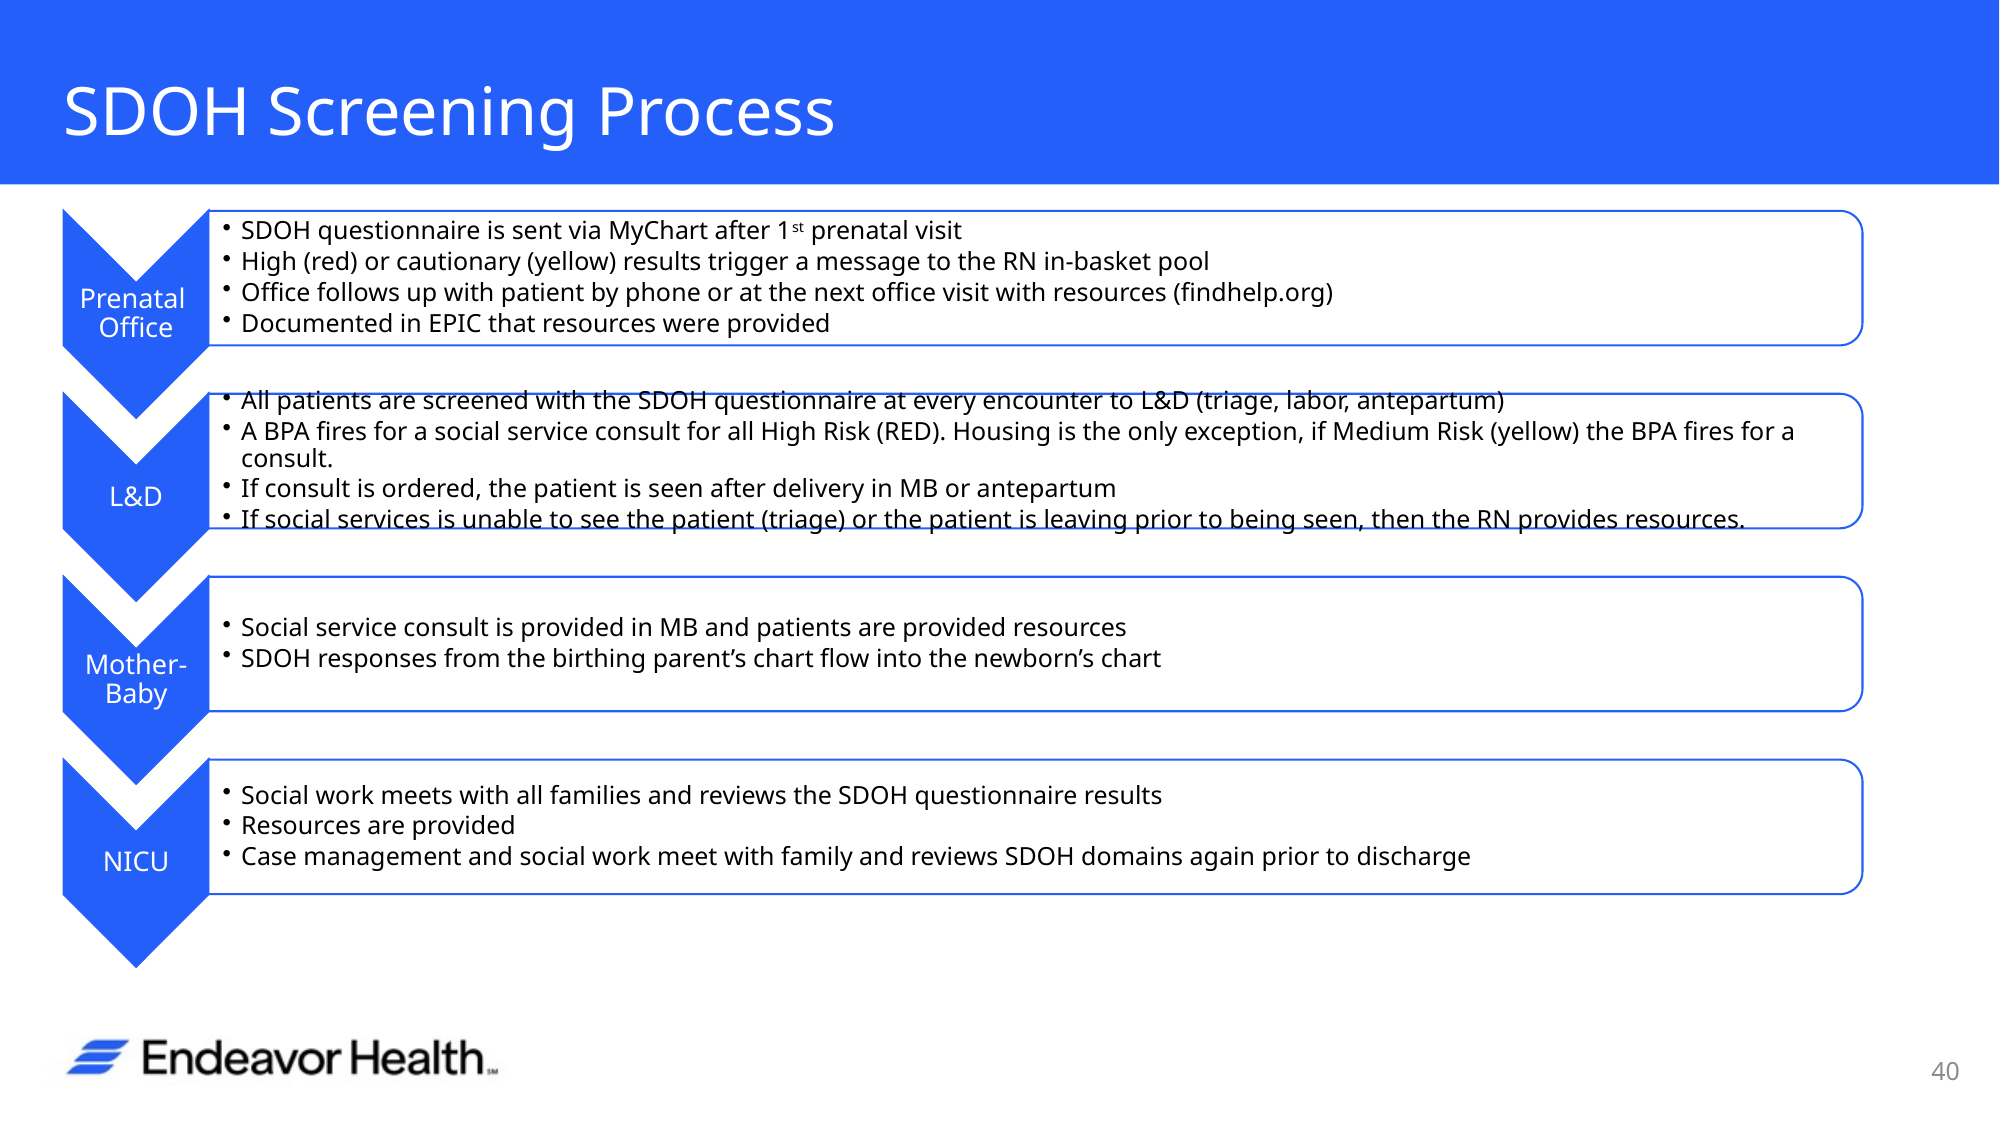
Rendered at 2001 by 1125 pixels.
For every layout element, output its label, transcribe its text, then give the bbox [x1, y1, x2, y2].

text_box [63, 210, 1863, 968]
slide_number 40 [1862, 1042, 1975, 1103]
title SDOH Screening Process [63, 24, 1975, 185]
picture [44, 1011, 520, 1104]
